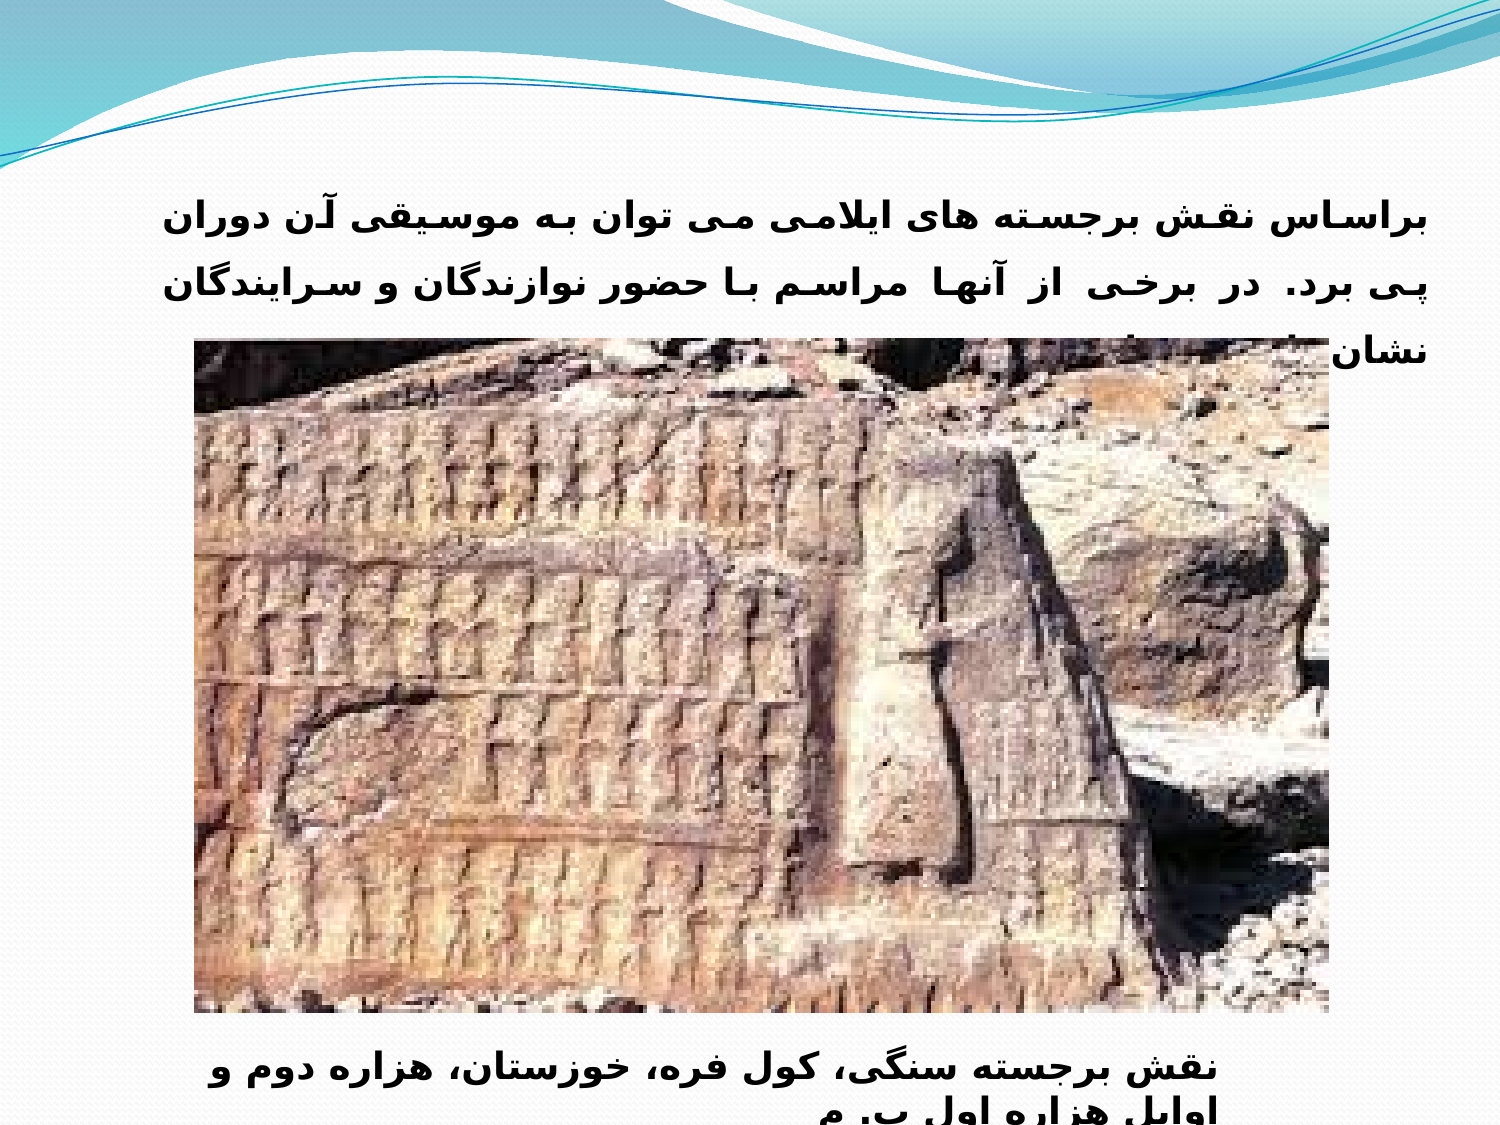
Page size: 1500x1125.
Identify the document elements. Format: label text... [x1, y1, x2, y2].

picture [194, 337, 1329, 1014]
text_box نقش برجسته سنگی، کول فره، خوزستان، هزاره دوم و اوایل هزاره اول پ. م [171, 1034, 1235, 1125]
text_box براساس نقش برجسته های ایلامی می توان به موسیقی آن دوران پی برد. در برخی از آنها مراسم با حضور نوازندگان و سرایندگان نشان داده شده است . [147, 160, 1444, 379]
